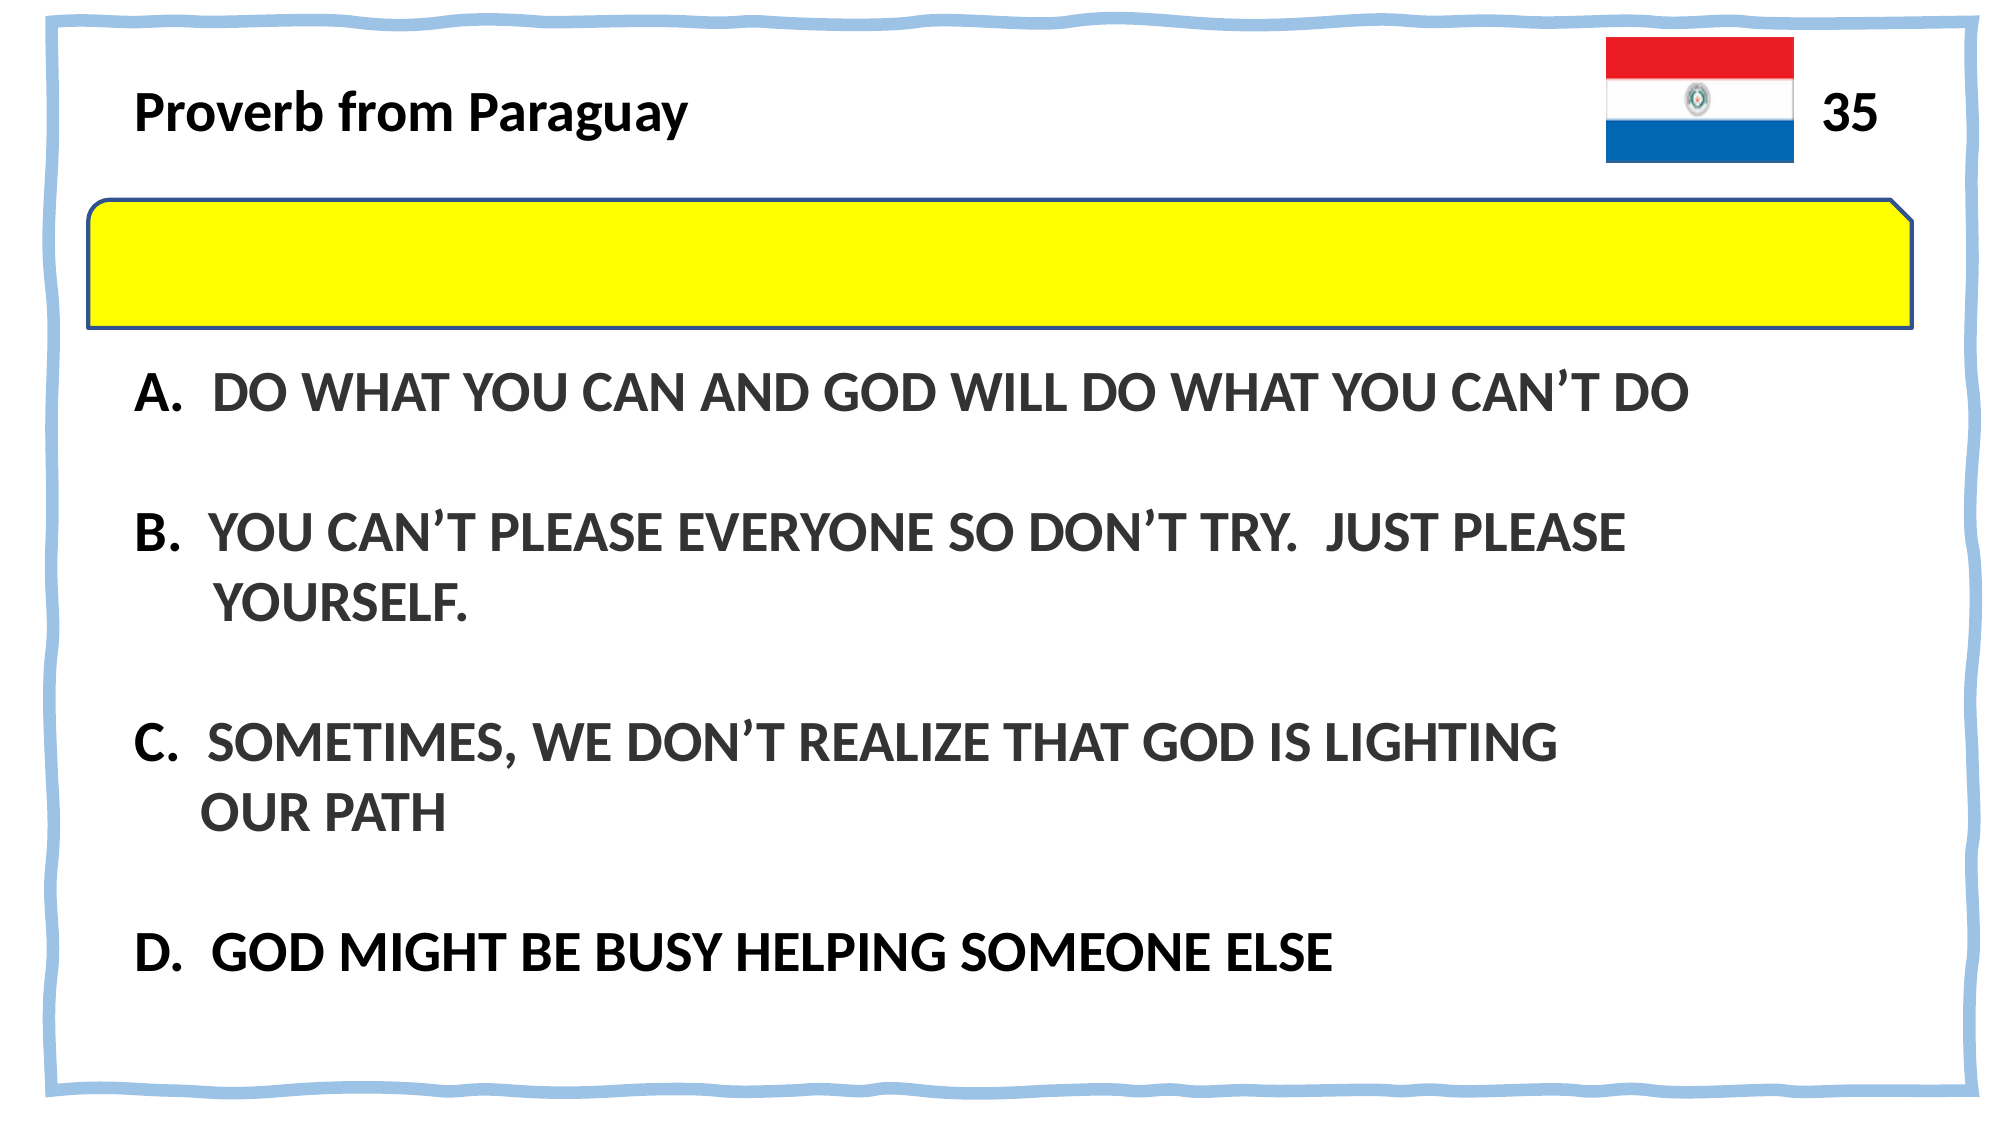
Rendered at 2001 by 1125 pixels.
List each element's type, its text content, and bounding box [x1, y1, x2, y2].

picture [1606, 37, 1795, 164]
text_box 35 [1806, 65, 1918, 151]
text_box [48, 18, 1976, 1094]
text_box [88, 199, 1912, 328]
